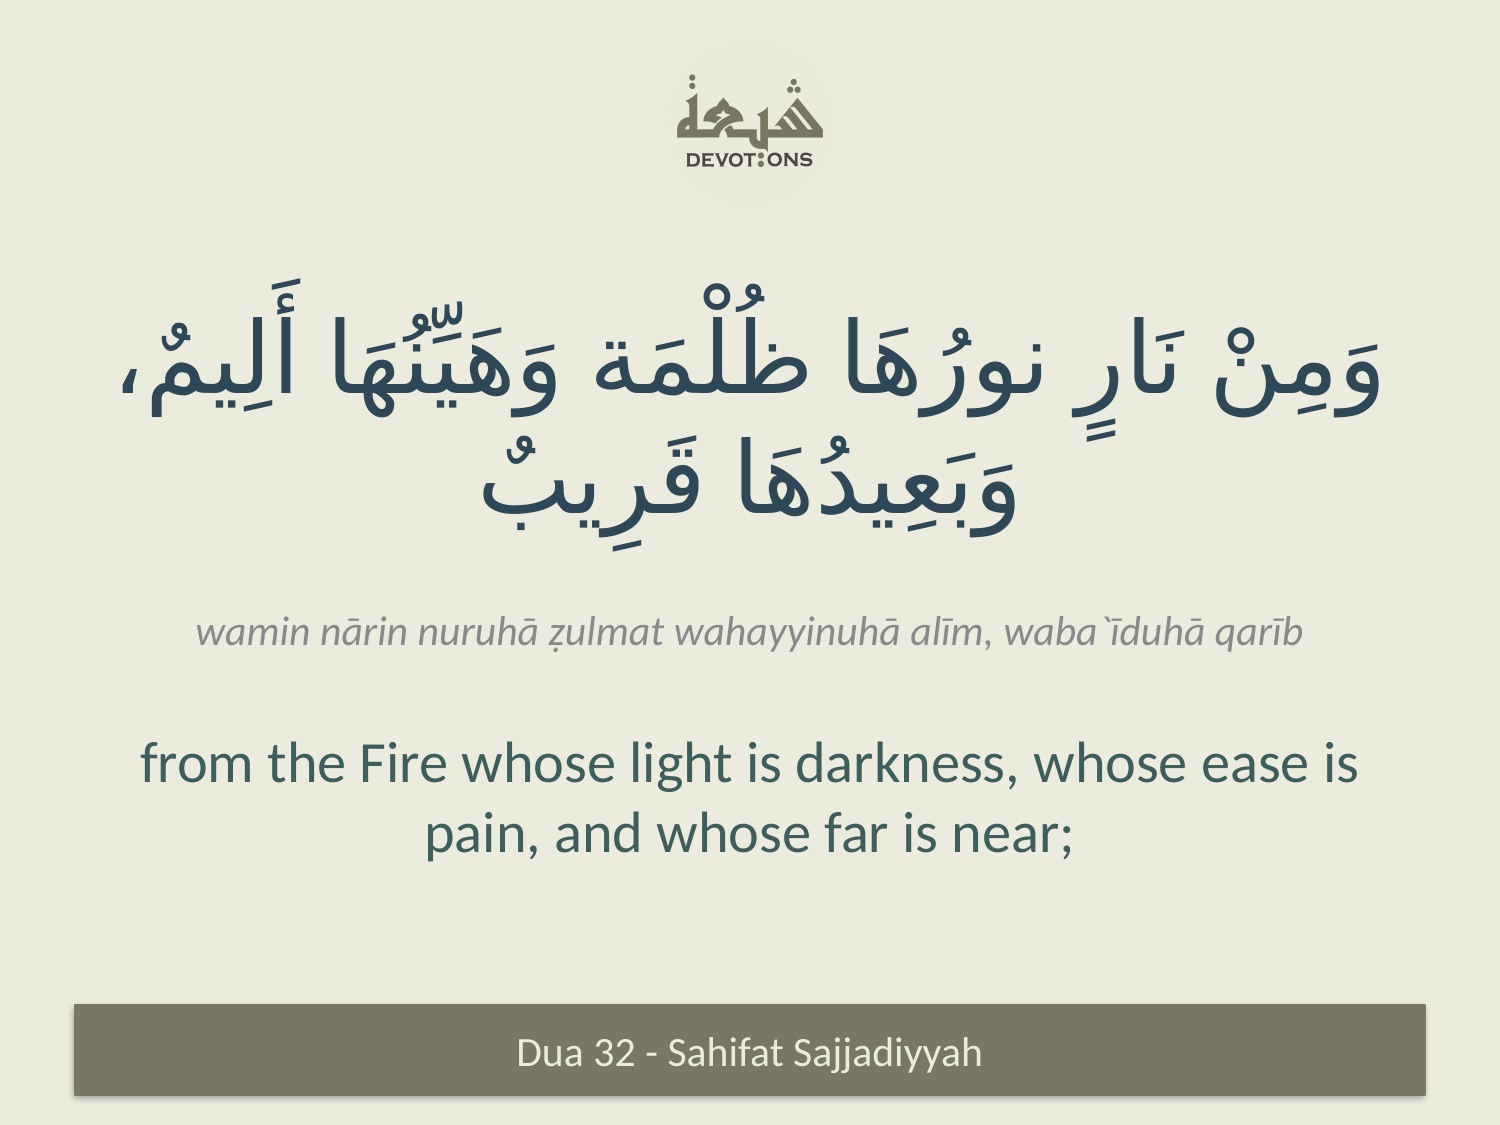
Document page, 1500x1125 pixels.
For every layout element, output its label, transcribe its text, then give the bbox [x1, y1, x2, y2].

text_box [74, 1004, 1426, 1096]
text_box وَمِنْ نَارٍ نورُهَا ظُلْمَة وَهَيِّنُهَا أَلِيمٌ، وَبَعِيدُهَا قَرِيبٌ wamin nārin nuruhā ẓulmat wahayyinuhā alīm, waba`īduhā qarīb from the Fire whose light is darkness, whose ease is pain, and whose far is near; [74, 286, 1425, 871]
text_box Dua 32 - Sahifat Sajjadiyyah [501, 1017, 999, 1083]
picture [656, 29, 844, 218]
